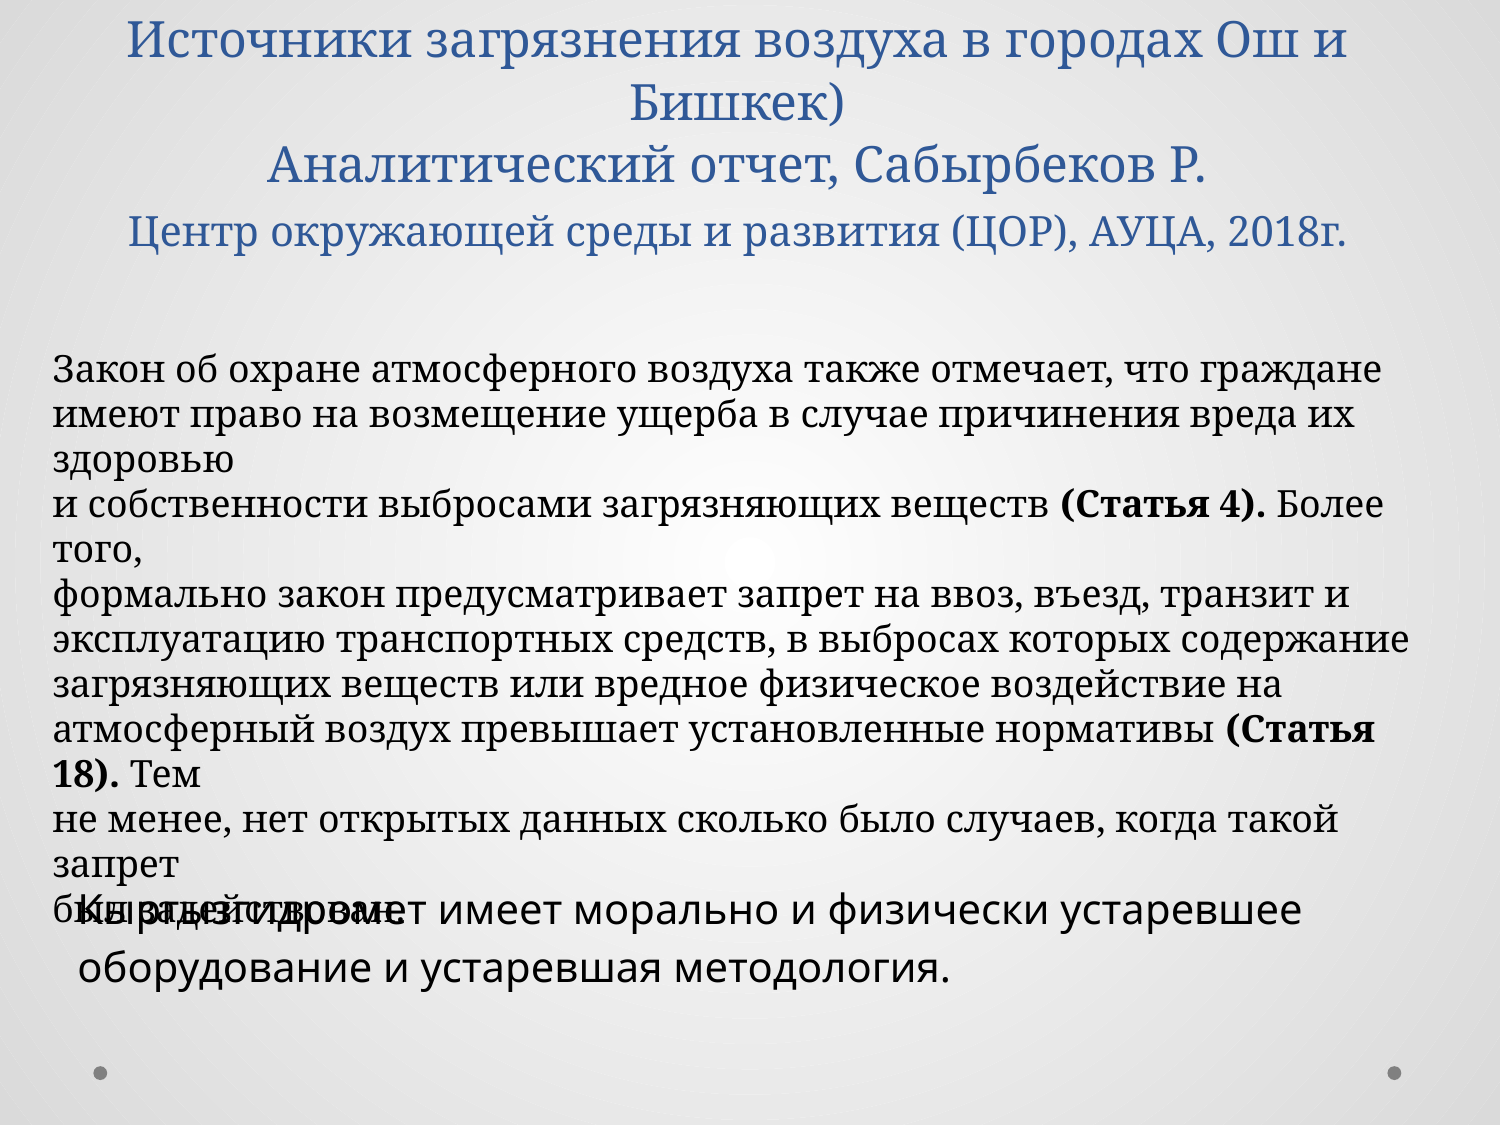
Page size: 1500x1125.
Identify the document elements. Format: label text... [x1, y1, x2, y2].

title Источники загрязнения воздуха в городах Ош и Бишкек) Аналитический отчет, Сабырбеков Р. Центр окружающей среды и развития (ЦОР), АУЦА, 2018г. [24, 62, 1450, 263]
list Кыргызгидромет имеет морально и физически устаревшее оборудование и устаревшая методология. [62, 938, 1413, 1045]
text_box Закон об охране атмосферного воздуха также отмечает, что граждане имеют право на возмещение ущерба в случае причинения вреда их здоровью и собственности выбросами загрязняющих веществ (Статья 4). Более того, формально закон предусматривает запрет на ввоз, въезд, транзит и эксплуатацию транспортных средств, в выбросах которых содержание загрязняющих веществ или вредное физическое воздействие на атмосферный воздух превышает установленные нормативы (Статья 18). Тем не менее, нет открытых данных сколько было случаев, когда такой запрет был задействован. [37, 337, 1463, 938]
